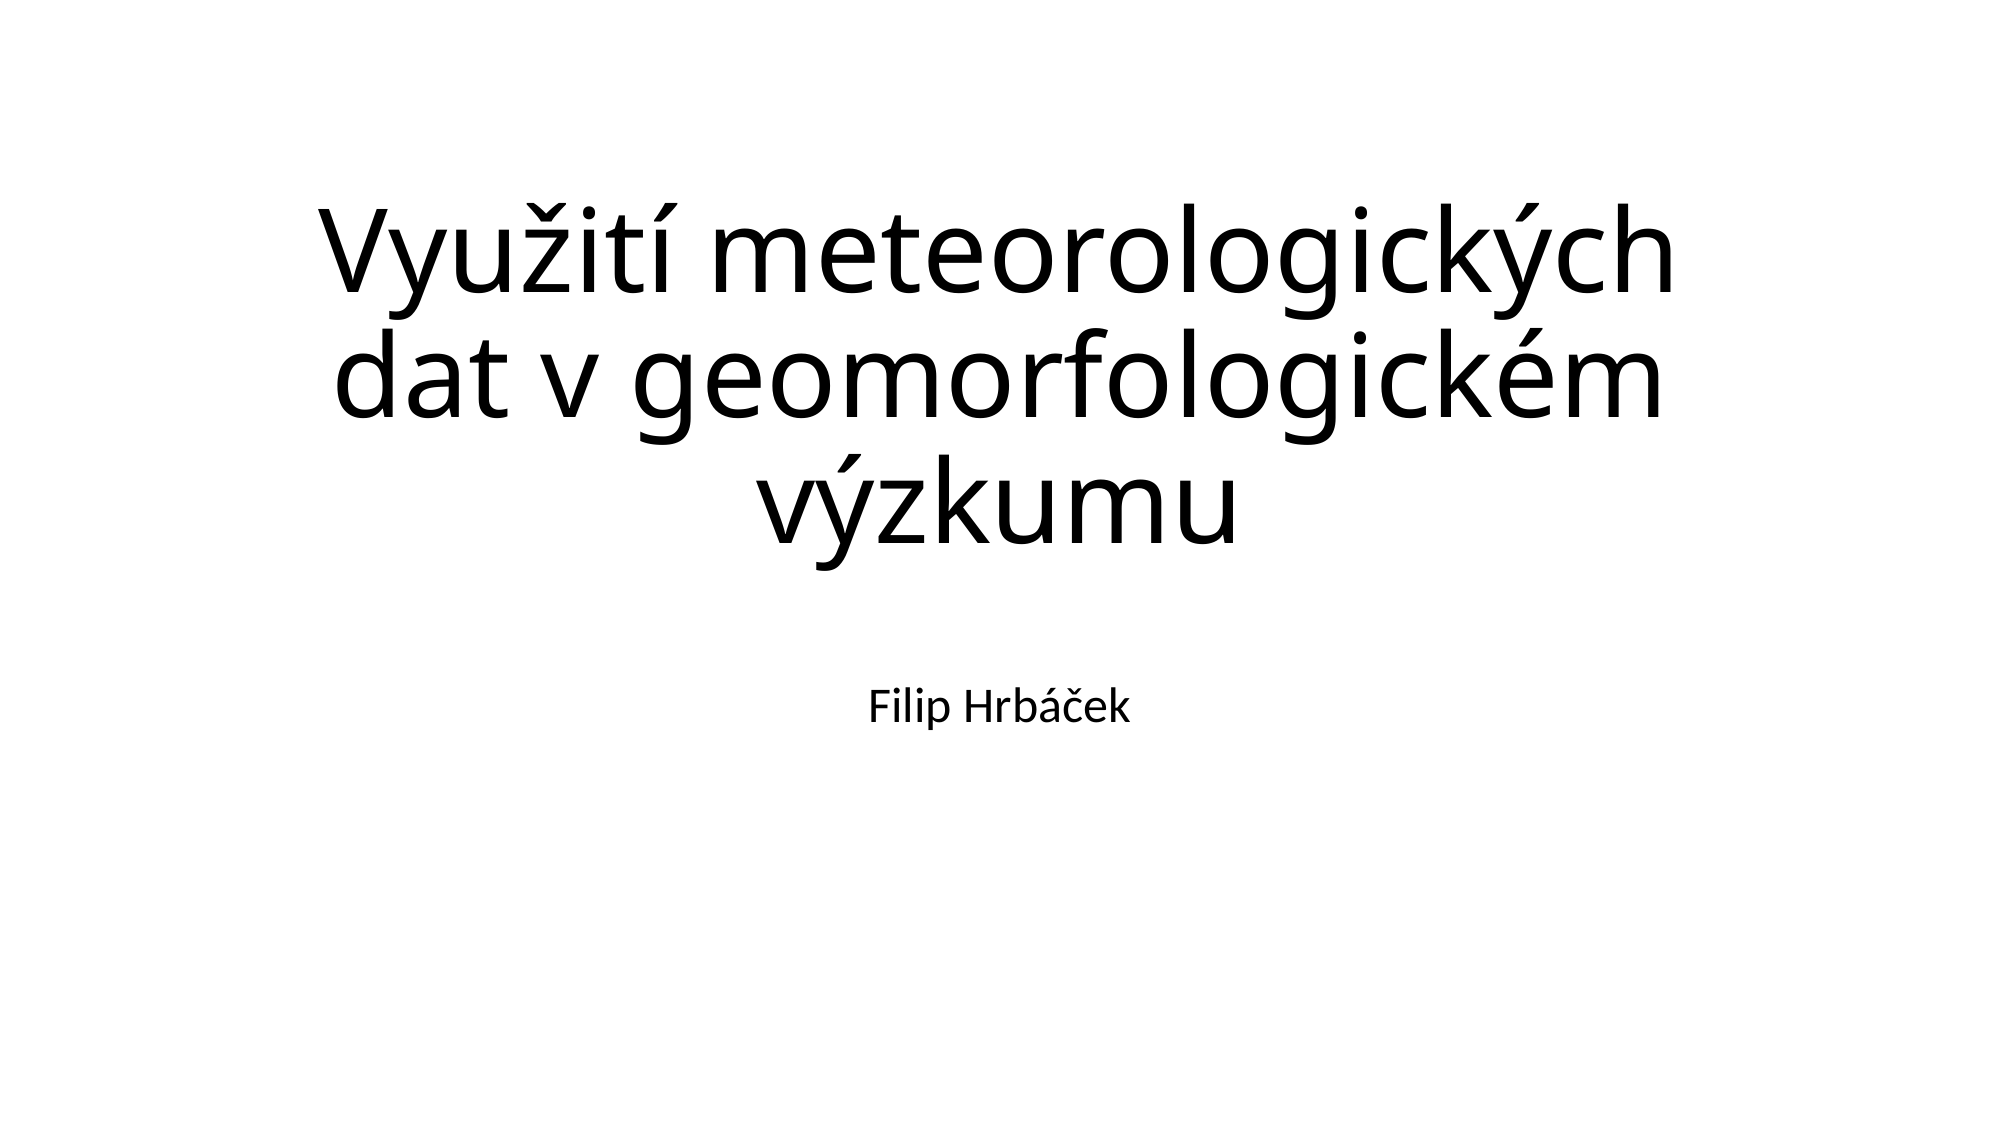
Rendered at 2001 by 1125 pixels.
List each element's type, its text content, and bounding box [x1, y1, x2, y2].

subtitle Filip Hrbáček [249, 590, 1750, 863]
title Využití meteorologických dat v geomorfologickém výzkumu [249, 184, 1750, 576]
